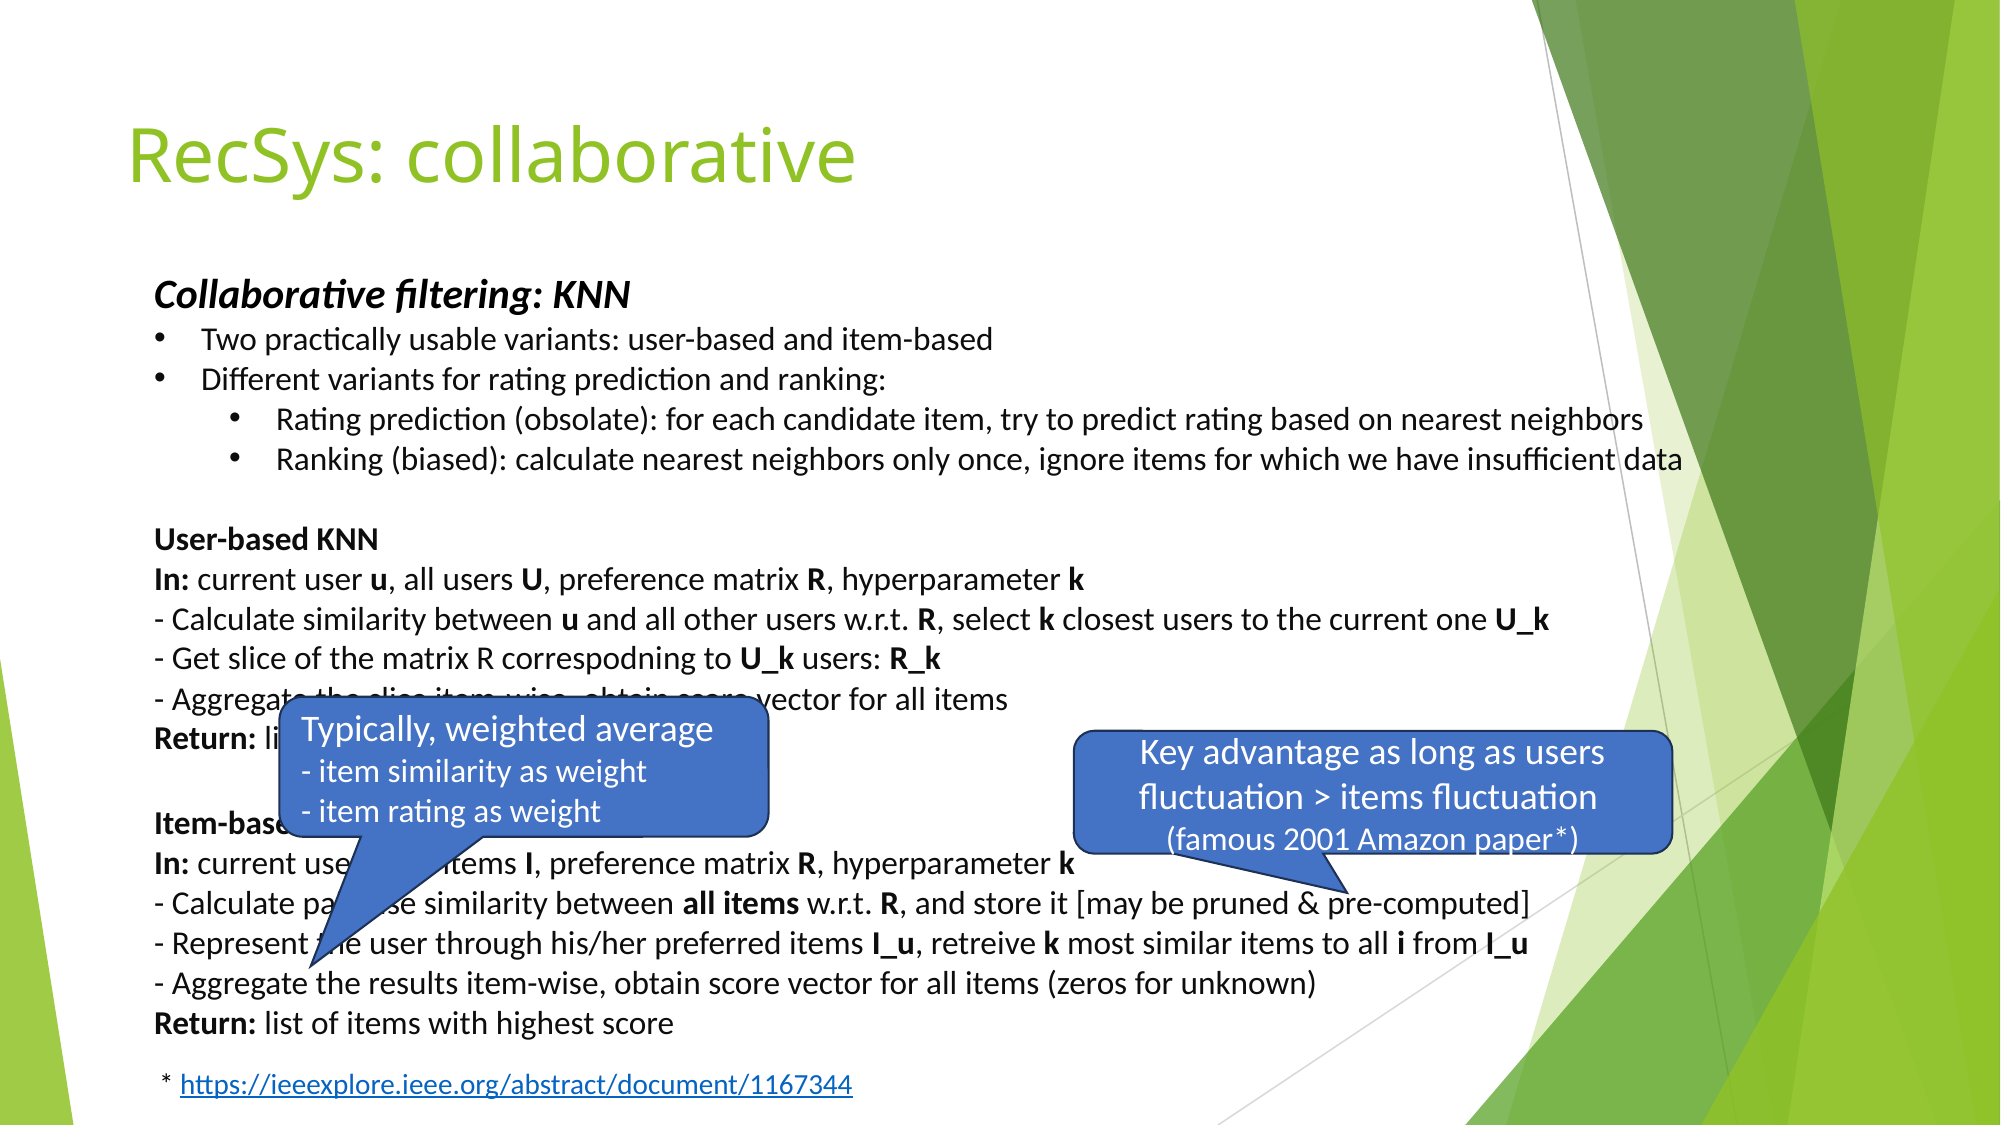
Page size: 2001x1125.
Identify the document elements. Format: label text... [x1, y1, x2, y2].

title RecSys: collaborative [111, 99, 1522, 317]
text_box * https://ieeexplore.ieee.org/abstract/document/1167344 [144, 1057, 875, 1108]
text_box Key advantage as long as users fluctuation > items fluctuation (famous 2001 Amazon paper*) [1072, 729, 1674, 895]
text_box Collaborative filtering: KNN Two practically usable variants: user-based and item-based Different variants for rating prediction and ranking: Rating prediction (obsolate): for each candidate item, try to predict rating based on nearest neighbors Ranking (biased): calculate nearest neighbors only once, ignore items for which we have insufficient data User-based KNN In: current user u, all users U, preference matrix R, hyperparameter k - Calculate similarity between u and all other users w.r.t. R, select k closest users to the current one U_k - Get slice of the matrix R correspodning to U_k users: R_k - Aggregate the slice item-wise, obtain score vector for all items Return: list of items with highest score Item-based KNN In: current user u, all items I, preference matrix R, hyperparameter k - Calculate pairwise similarity between all items w.r.t. R, and store it [may be pruned & pre-computed] - Represent the user through his/her preferred items I_u, retreive k most similar items to all i from I_u - Aggregate the results item-wise, obtain score vector for all items (zeros for unknown) Return: list of items with highest score [139, 259, 1737, 1094]
text_box Typically, weighted average - item similarity as weight - item rating as weight [278, 695, 770, 970]
